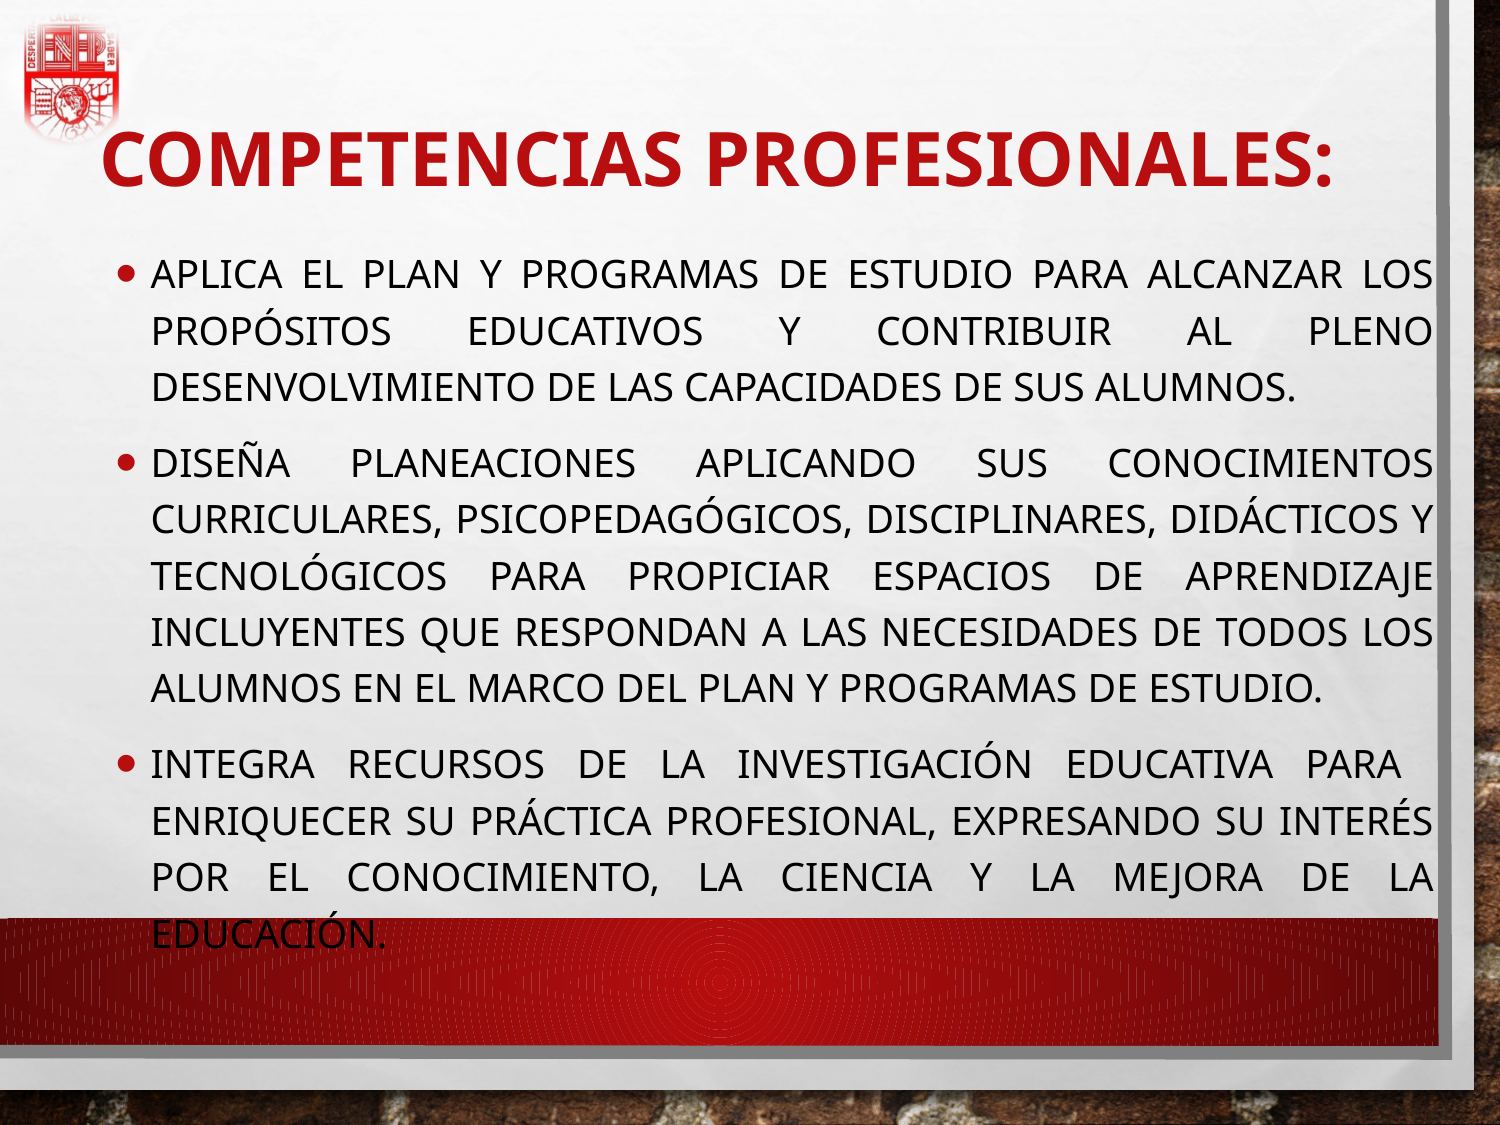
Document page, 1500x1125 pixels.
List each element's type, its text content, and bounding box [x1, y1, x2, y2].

picture [0, 5, 154, 153]
title Competencias profesionales: [84, 112, 1364, 302]
list Aplica el plan y programas de estudio para alcanzar los propósitos educativos y contribuir al pleno desenvolvimiento de las capacidades de sus alumnos. Diseña planeaciones aplicando sus conocimientos curriculares, psicopedagógicos, disciplinares, didácticos y tecnológicos para propiciar espacios de aprendizaje incluyentes que respondan a las necesidades de todos los alumnos en el marco del plan y programas de estudio. Integra recursos de la investigación educativa para enriquecer su práctica profesional, expresando su interés por el conocimiento, la ciencia y la mejora de la educación. [100, 232, 1451, 975]
picture [0, 0, 1500, 1125]
